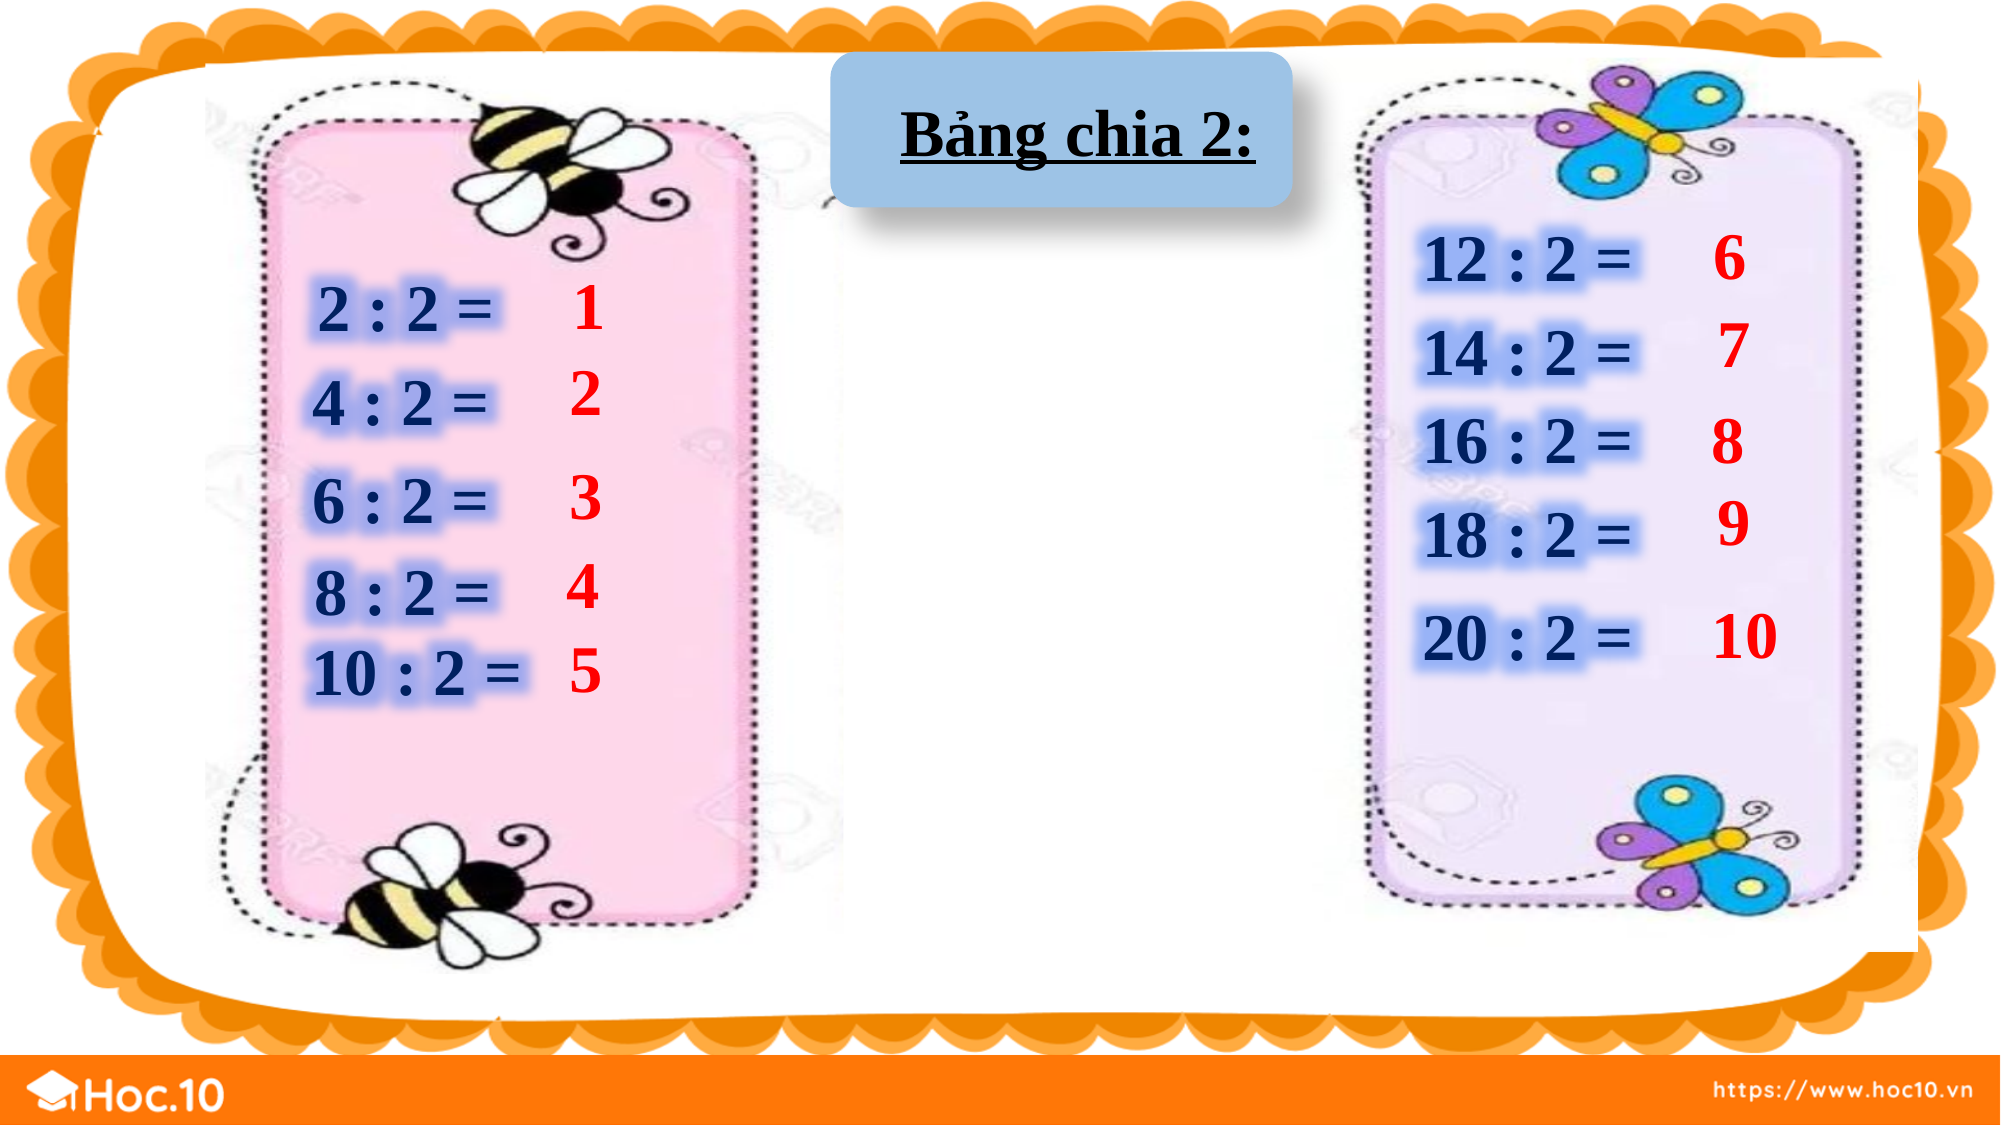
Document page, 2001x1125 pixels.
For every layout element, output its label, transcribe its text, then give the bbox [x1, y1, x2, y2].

text_box Bảng chia 2: [829, 50, 1294, 209]
picture [0, 0, 2001, 1125]
